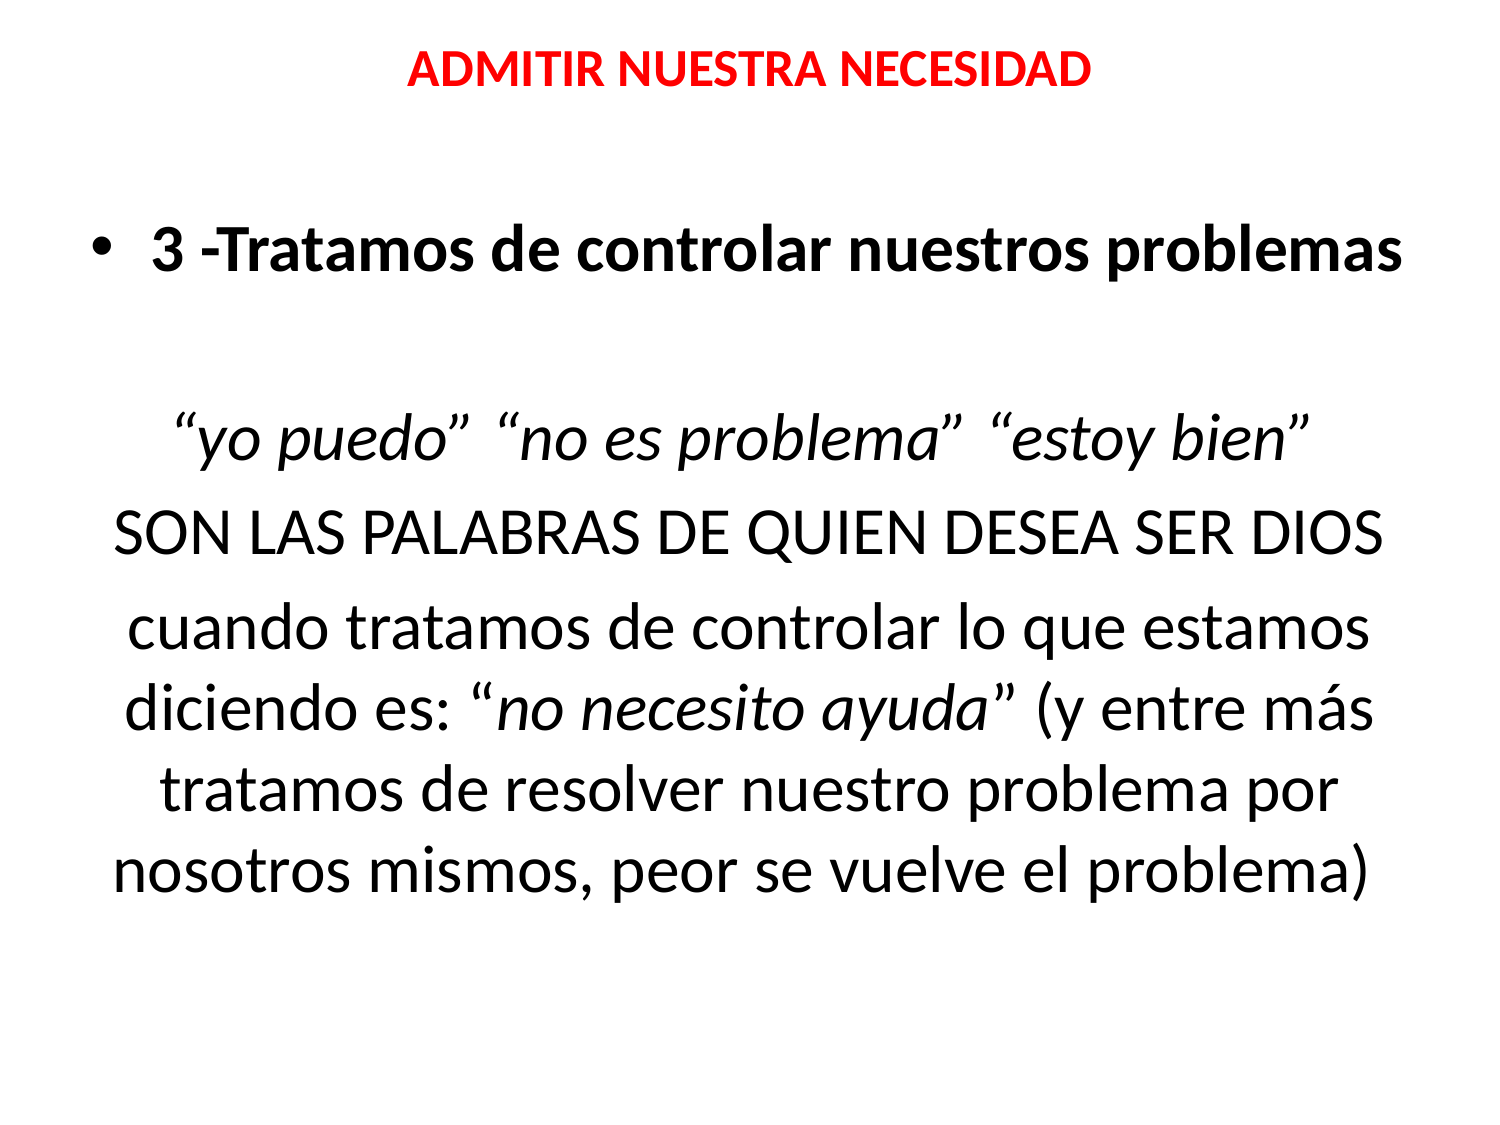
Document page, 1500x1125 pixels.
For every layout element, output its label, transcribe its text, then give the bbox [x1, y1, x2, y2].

list ADMITIR NUESTRA NECESIDAD 3 -Tratamos de controlar nuestros problemas “yo puedo” “no es problema” “estoy bien” SON LAS PALABRAS DE QUIEN DESEA SER DIOS cuando tratamos de controlar lo que estamos diciendo es: “no necesito ayuda” (y entre más tratamos de resolver nuestro problema por nosotros mismos, peor se vuelve el problema) [75, 24, 1425, 988]
